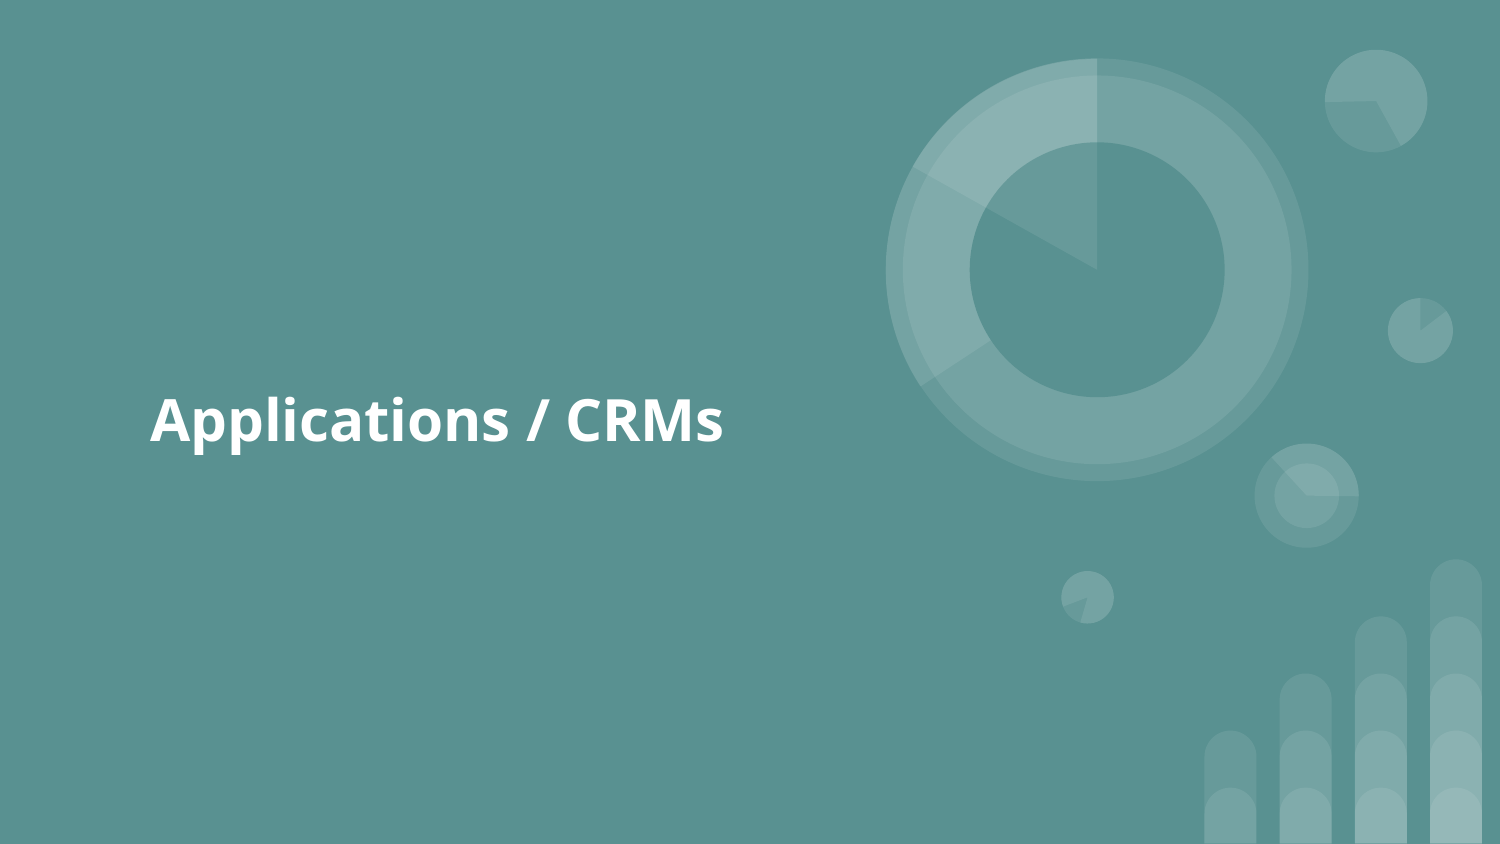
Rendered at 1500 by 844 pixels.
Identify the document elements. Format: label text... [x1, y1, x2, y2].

title Applications / CRMs [135, 264, 834, 572]
